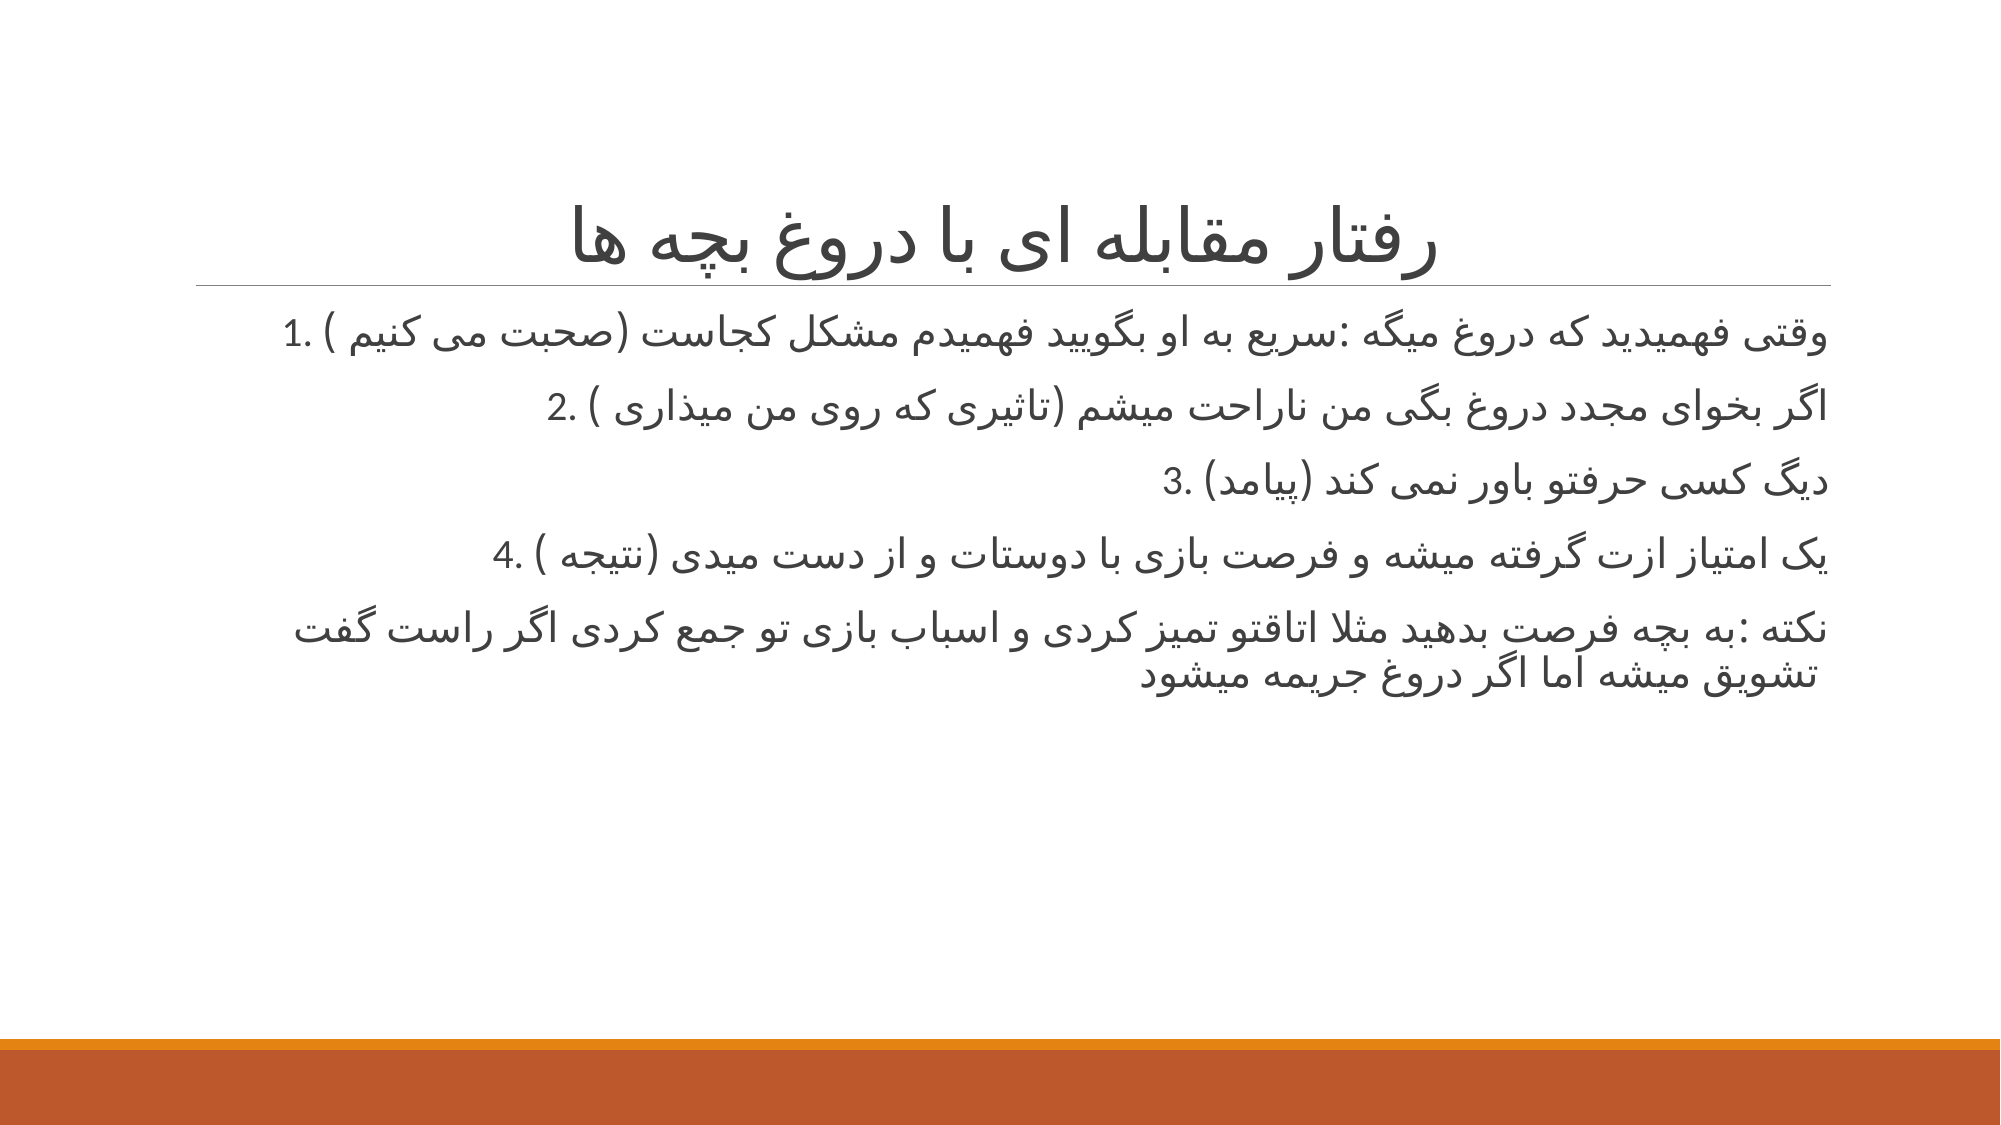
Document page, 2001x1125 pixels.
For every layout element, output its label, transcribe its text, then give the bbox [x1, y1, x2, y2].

list 1. وقتی فهمیدید که دروغ میگه :سریع به او بگویید فهمیدم مشکل کجاست (صحبت می کنیم ) 2. اگر بخوای مجدد دروغ بگی من ناراحت میشم (تاثیری که روی من میذاری ) 3. دیگ کسی حرفتو باور نمی کند (پیامد) 4. یک امتیاز ازت گرفته میشه و فرصت بازی با دوستات و از دست میدی (نتیجه ) نکته :به بچه فرصت بدهید مثلا اتاقتو تمیز کردی و اسباب بازی تو جمع کردی اگر راست گفت تشویق میشه اما اگر دروغ جریمه میشود [180, 302, 1830, 963]
title رفتار مقابله ای با دروغ بچه ها [180, 47, 1830, 285]
